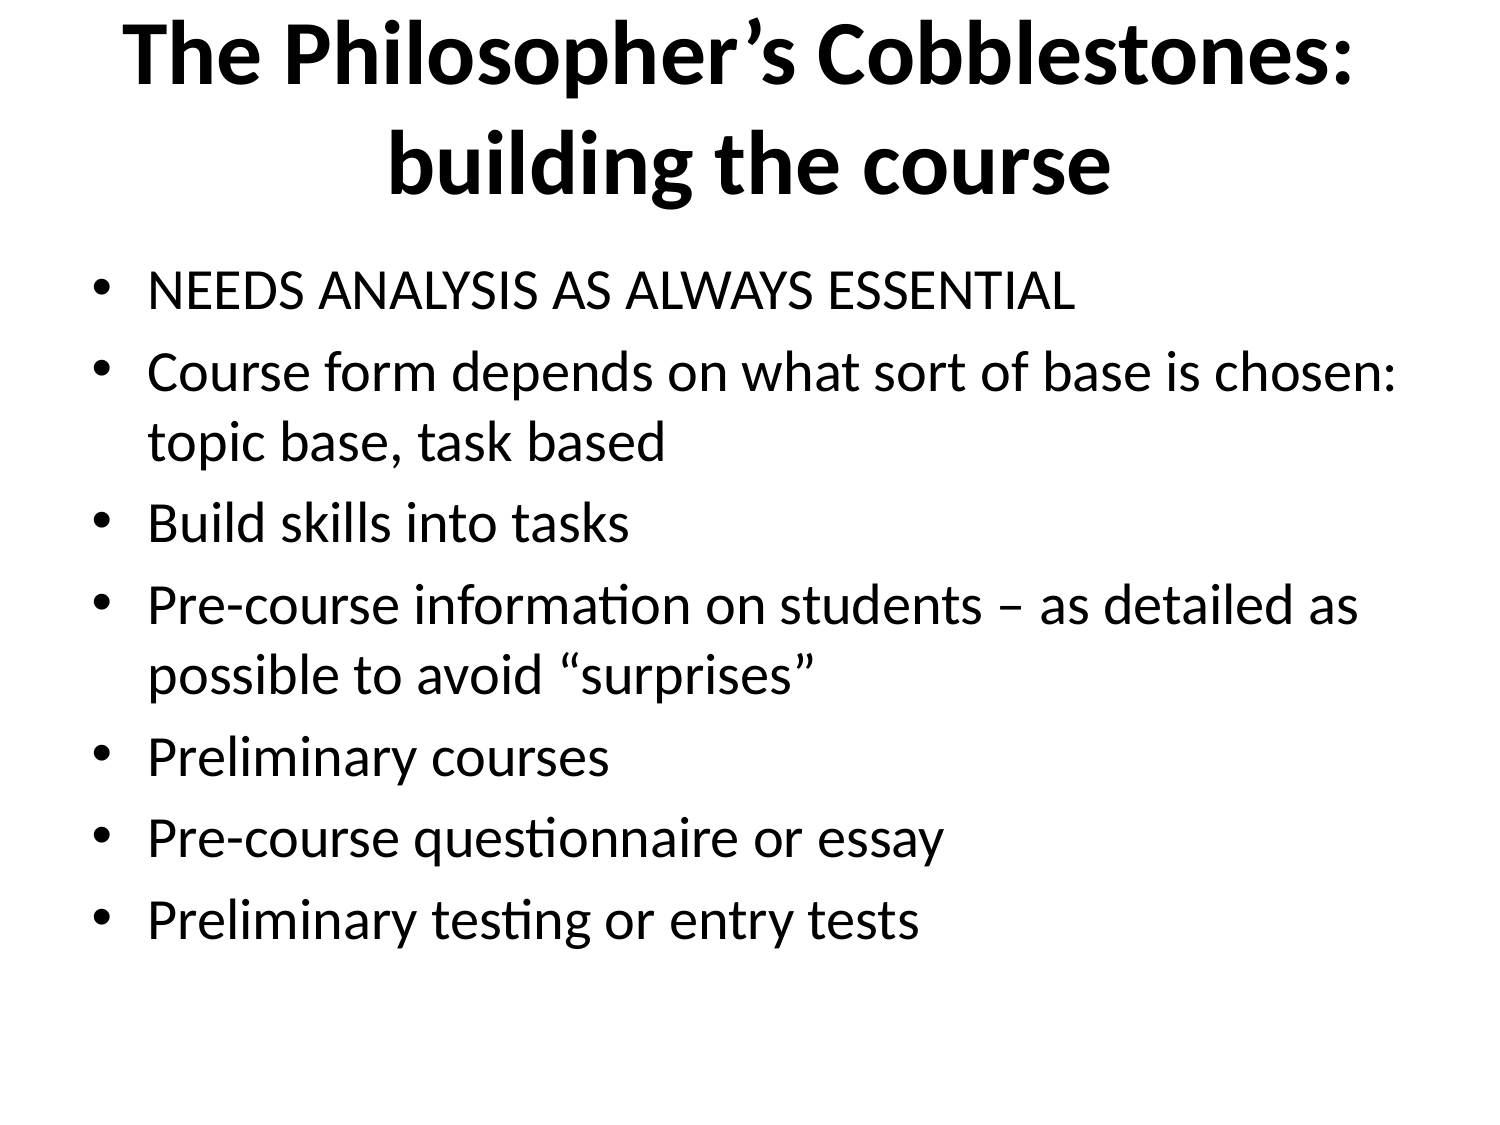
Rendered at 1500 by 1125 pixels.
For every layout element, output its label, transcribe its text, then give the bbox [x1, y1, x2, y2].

title The Philosopher’s Cobblestones: building the course [74, 44, 1426, 162]
list NEEDS ANALYSIS AS ALWAYS ESSENTIAL Course form depends on what sort of base is chosen: topic base, task based Build skills into tasks Pre-course information on students – as detailed as possible to avoid “surprises” Preliminary courses Pre-course questionnaire or essay Preliminary testing or entry tests [76, 243, 1427, 1077]
